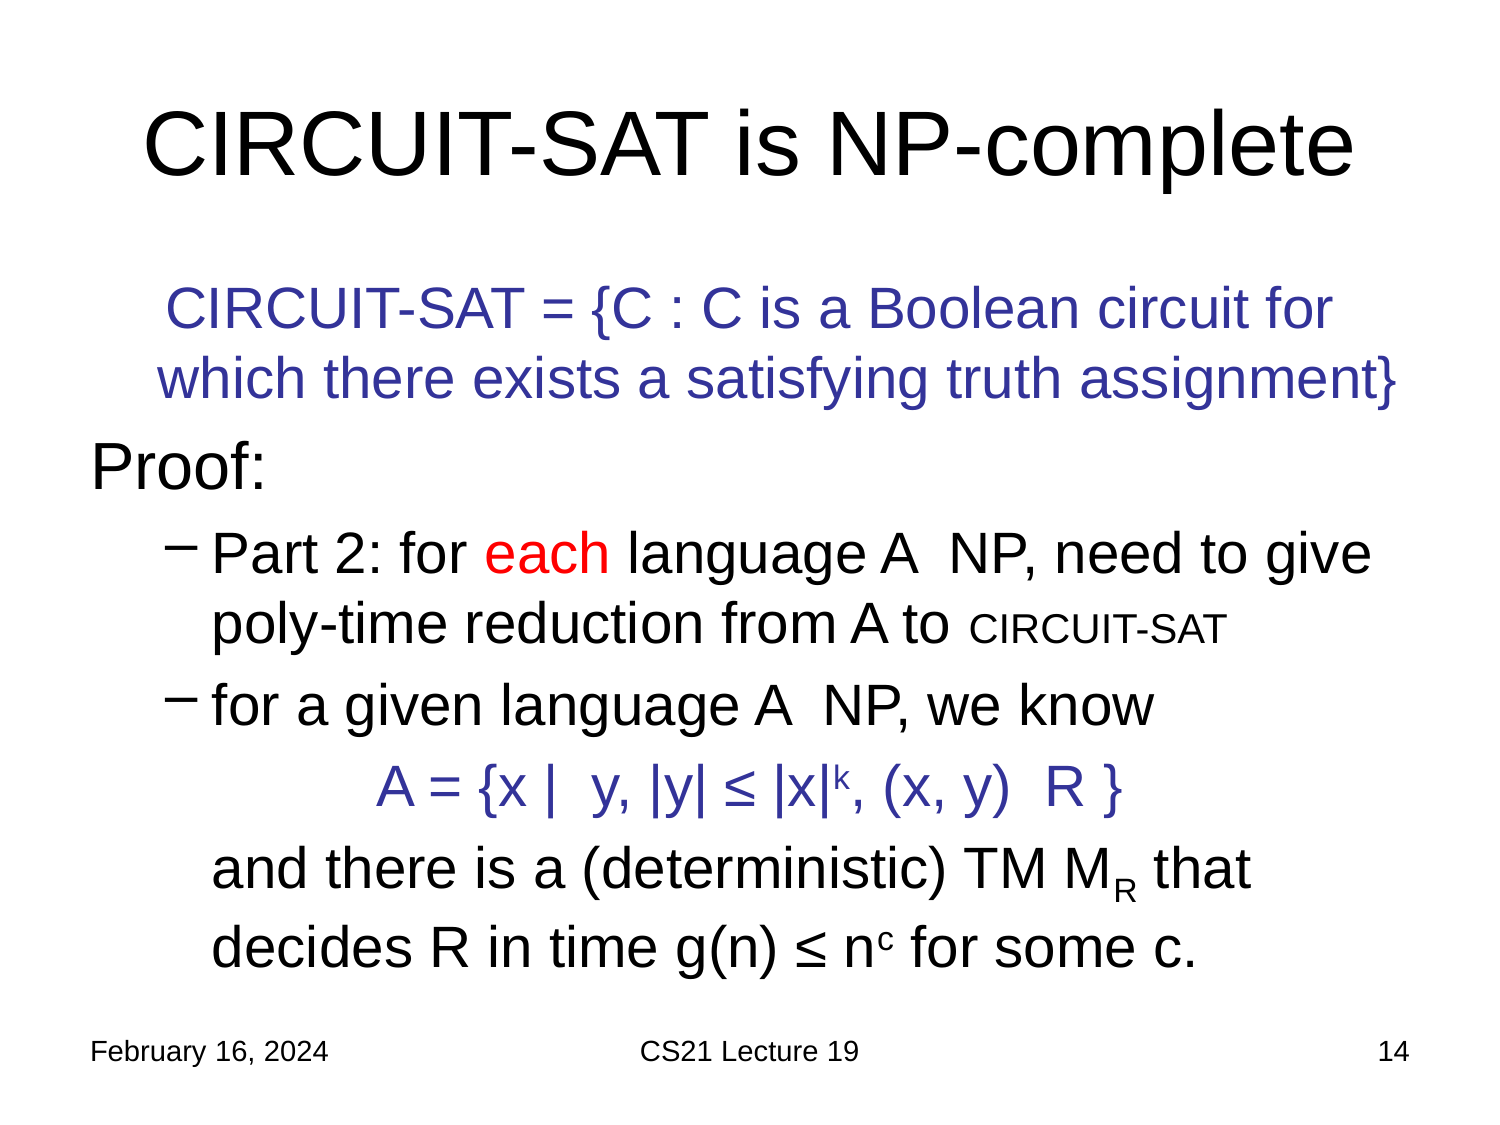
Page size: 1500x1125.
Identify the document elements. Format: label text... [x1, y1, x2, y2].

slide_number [74, 1024, 426, 1103]
footer CS21 Lecture 19 [512, 1024, 988, 1103]
title CIRCUIT-SAT is NP-complete [75, 45, 1425, 233]
slide_number 14 [1074, 1024, 1426, 1103]
